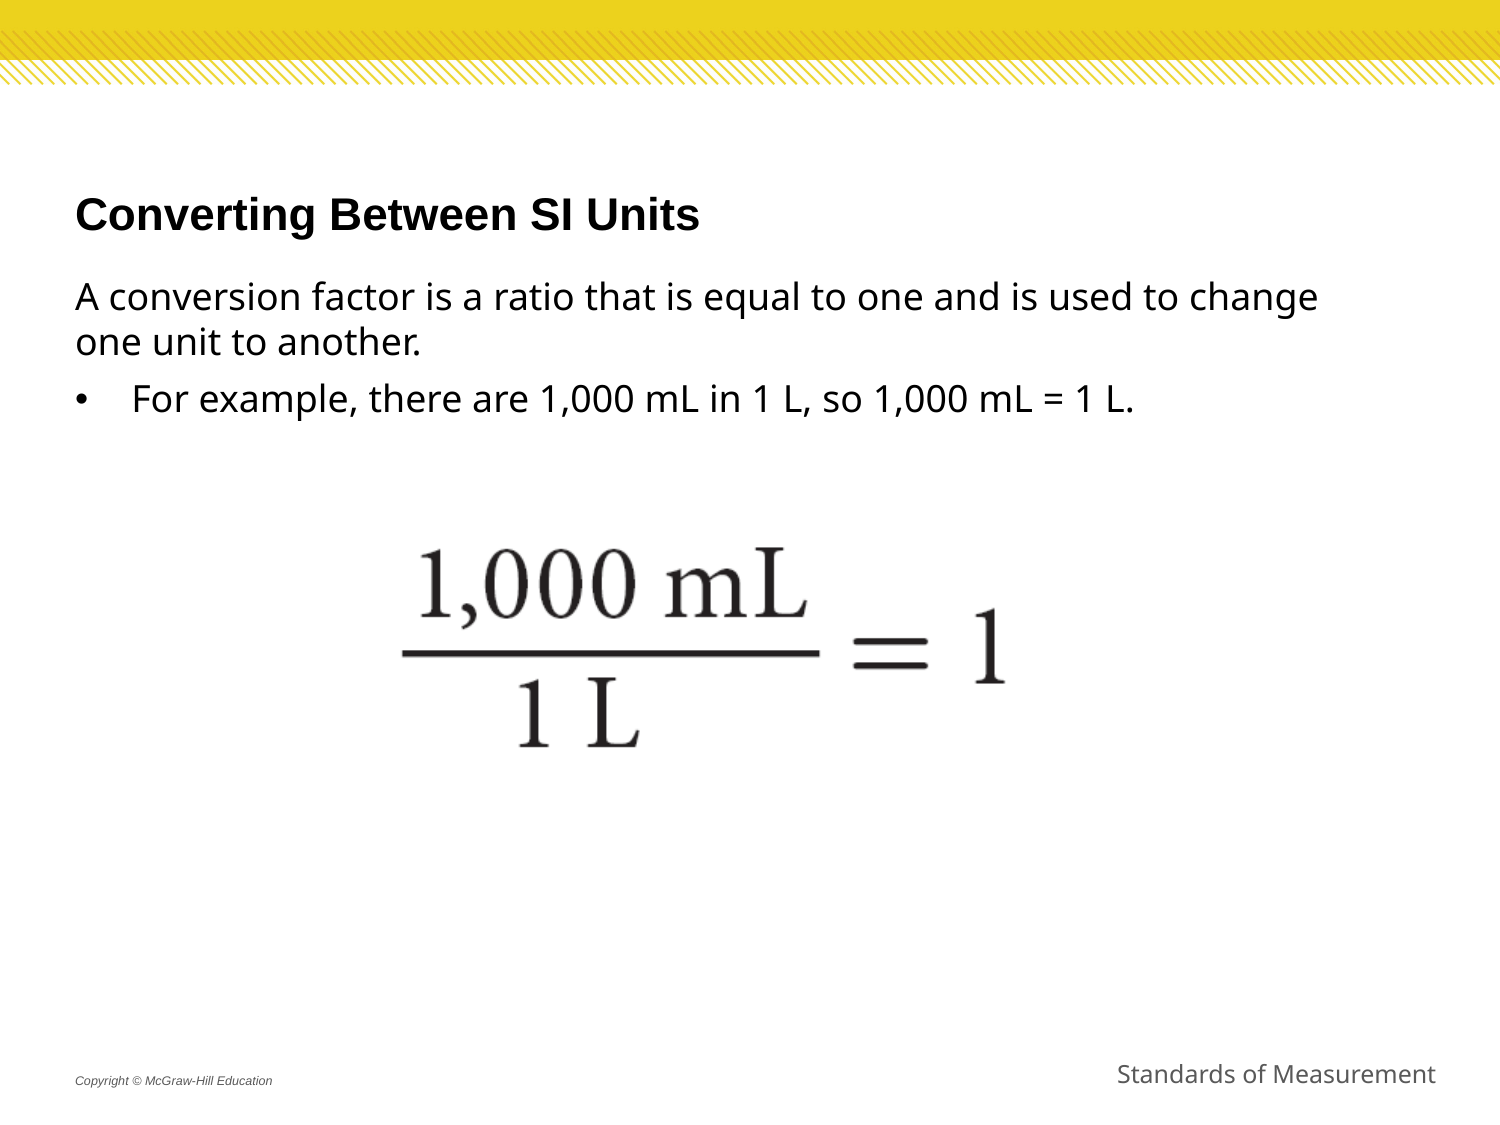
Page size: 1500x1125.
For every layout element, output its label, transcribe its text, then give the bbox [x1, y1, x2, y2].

picture [0, 0, 1500, 86]
text_box Copyright © McGraw-Hill Education [74, 1043, 284, 1089]
text_box Standards of Measurement [284, 1043, 1437, 1089]
list Converting Between SI Units A conversion factor is a ratio that is equal to one and is used to change one unit to another. For example, there are 1,000 mL in 1 L, so 1,000 mL = 1 L. [75, 184, 1355, 954]
picture [374, 525, 1028, 770]
